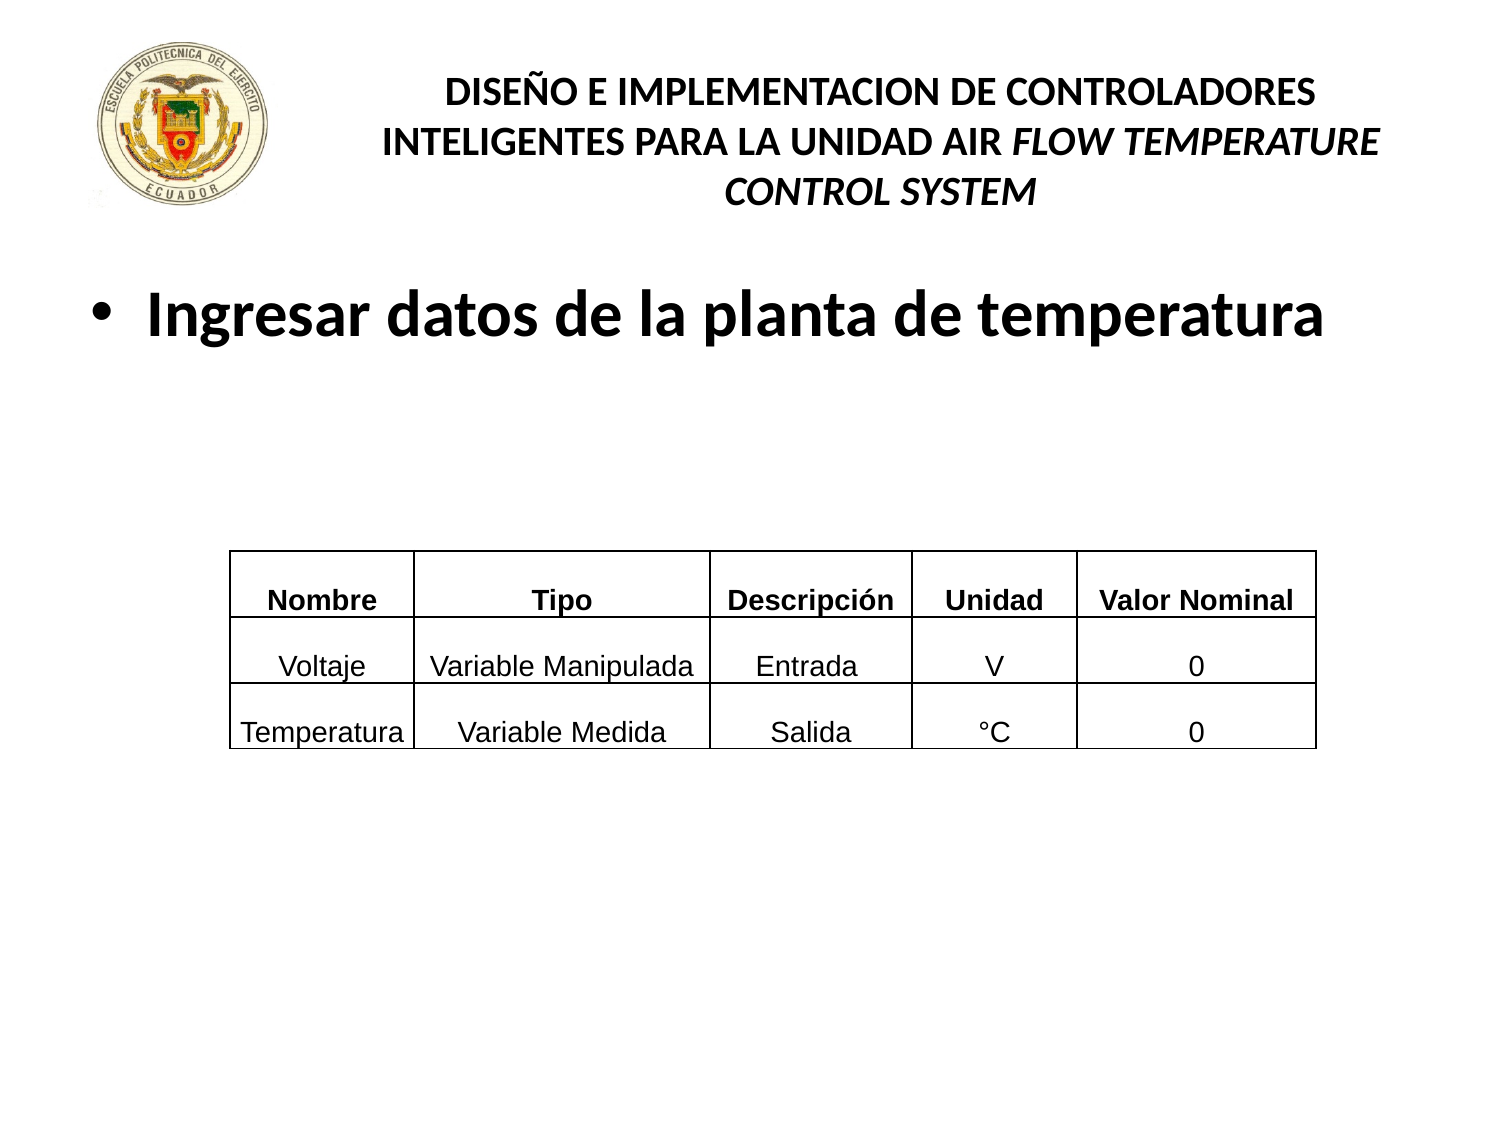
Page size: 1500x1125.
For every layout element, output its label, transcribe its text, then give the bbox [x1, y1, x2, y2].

list Ingresar datos de la planta de temperatura [75, 262, 1425, 1005]
picture [88, 42, 278, 209]
table_cell Voltaje [231, 618, 413, 682]
table_cell 0 [1078, 618, 1315, 682]
table_cell °C [913, 684, 1076, 748]
table_cell V [913, 618, 1076, 682]
table_cell 0 [1078, 684, 1315, 748]
table_header Unidad [913, 552, 1076, 616]
table_cell Entrada [711, 618, 911, 682]
table_cell Salida [711, 684, 911, 748]
table_cell Variable Manipulada [415, 618, 709, 682]
table_header Tipo [415, 552, 709, 616]
table_cell Temperatura [231, 684, 413, 748]
table_header Descripción [711, 552, 911, 616]
table_header Valor Nominal [1078, 552, 1315, 616]
table_header Nombre [231, 552, 413, 616]
table_cell Variable Medida [415, 684, 709, 748]
title DISEÑO E IMPLEMENTACION DE CONTROLADORES INTELIGENTES PARA LA UNIDAD AIR FLOW TEMPERATURE CONTROL SYSTEM [336, 45, 1425, 233]
